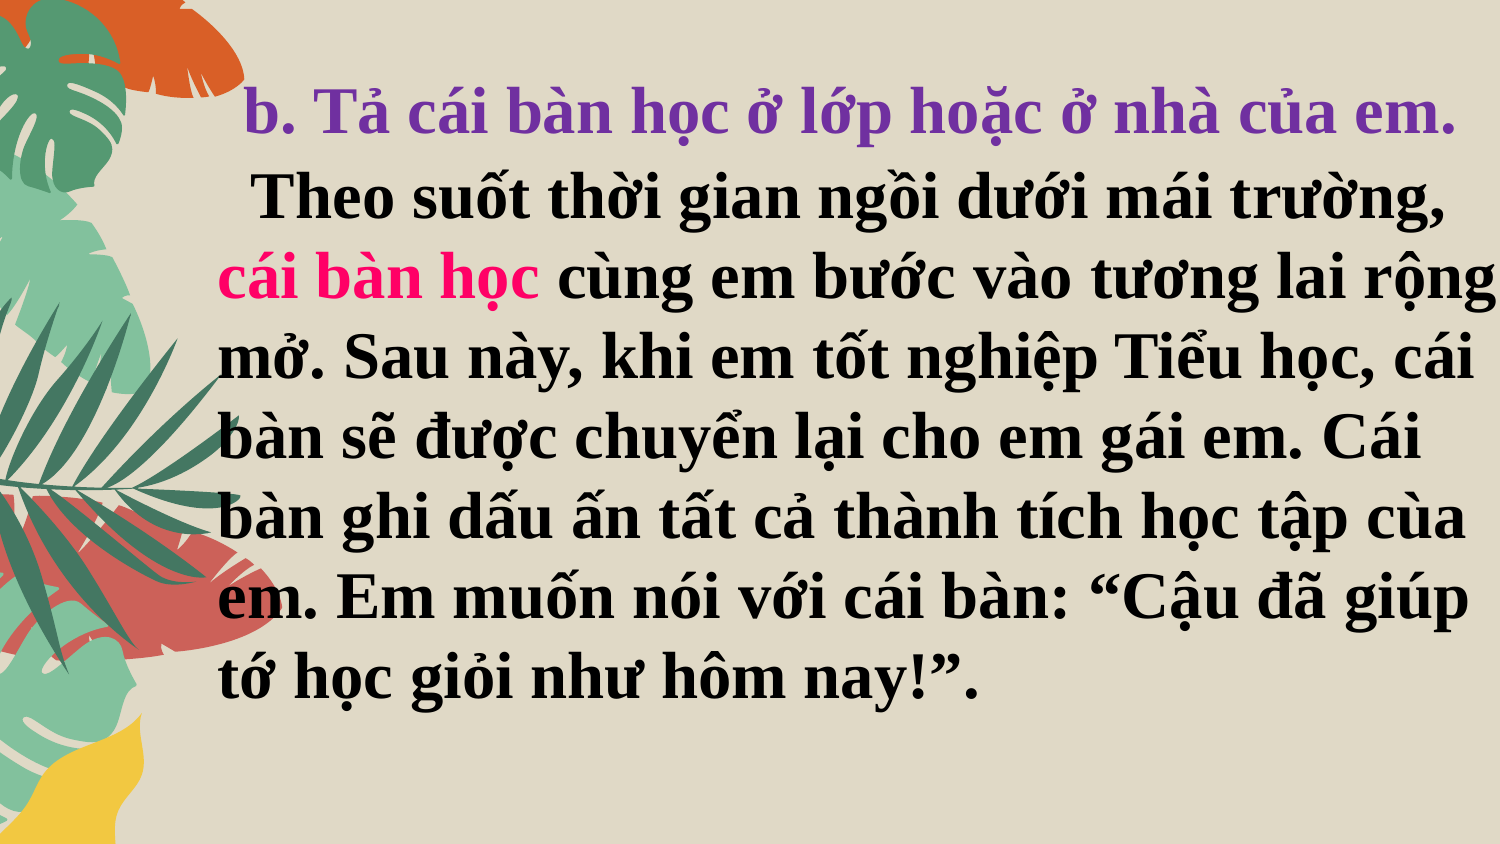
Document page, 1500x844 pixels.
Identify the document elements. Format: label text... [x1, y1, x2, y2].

text_box b. Tả cái bàn học ở lớp hoặc ở nhà của em. [229, 59, 1500, 154]
text_box Theo suốt thời gian ngồi dưới mái trường, cái bàn học cùng em bước vào tương lai rộng mở. Sau này, khi em tốt nghiệp Tiểu học, cái bàn sẽ được chuyển lại cho em gái em. Cái bàn ghi dấu ấn tất cả thành tích học tập cùa em. Em muốn nói với cái bàn: “Cậu đã giúp tớ học giỏi như hôm nay!”. [202, 144, 1500, 720]
